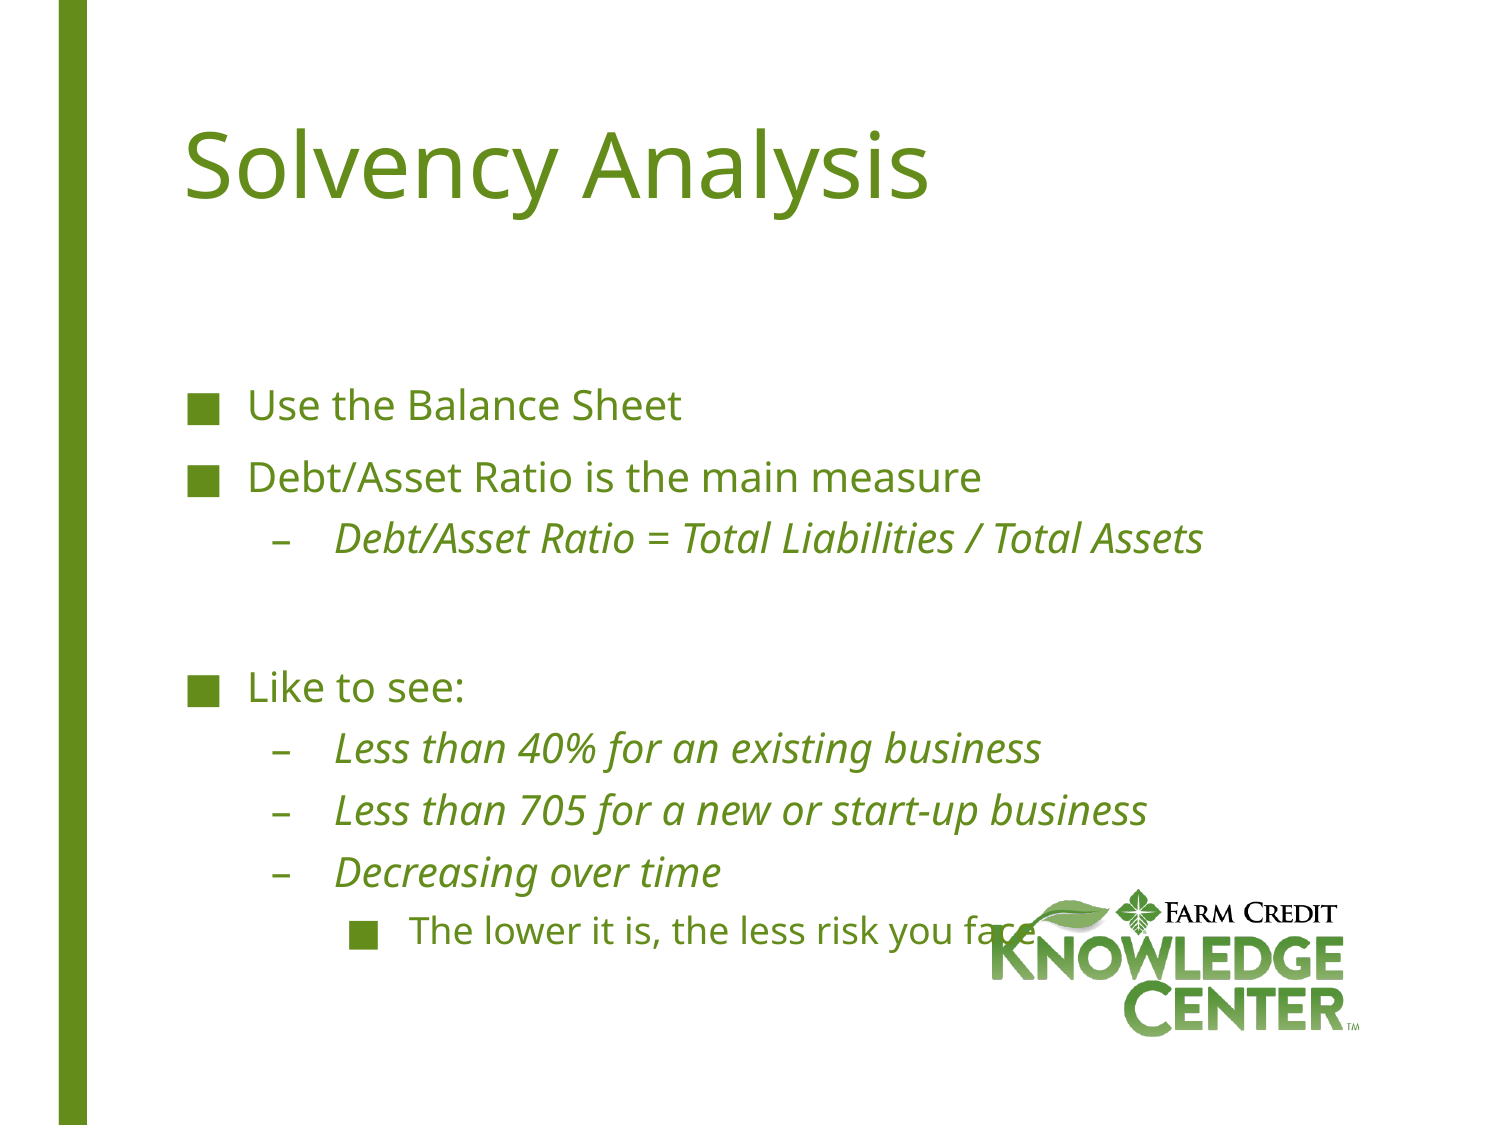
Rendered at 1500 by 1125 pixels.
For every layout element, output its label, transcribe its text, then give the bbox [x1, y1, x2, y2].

picture [990, 887, 1362, 1038]
title Solvency Analysis [168, 112, 1351, 357]
list Use the Balance Sheet Debt/Asset Ratio is the main measure Debt/Asset Ratio = Total Liabilities / Total Assets Like to see: Less than 40% for an existing business Less than 705 for a new or start-up business Decreasing over time The lower it is, the less risk you face [168, 375, 1351, 963]
